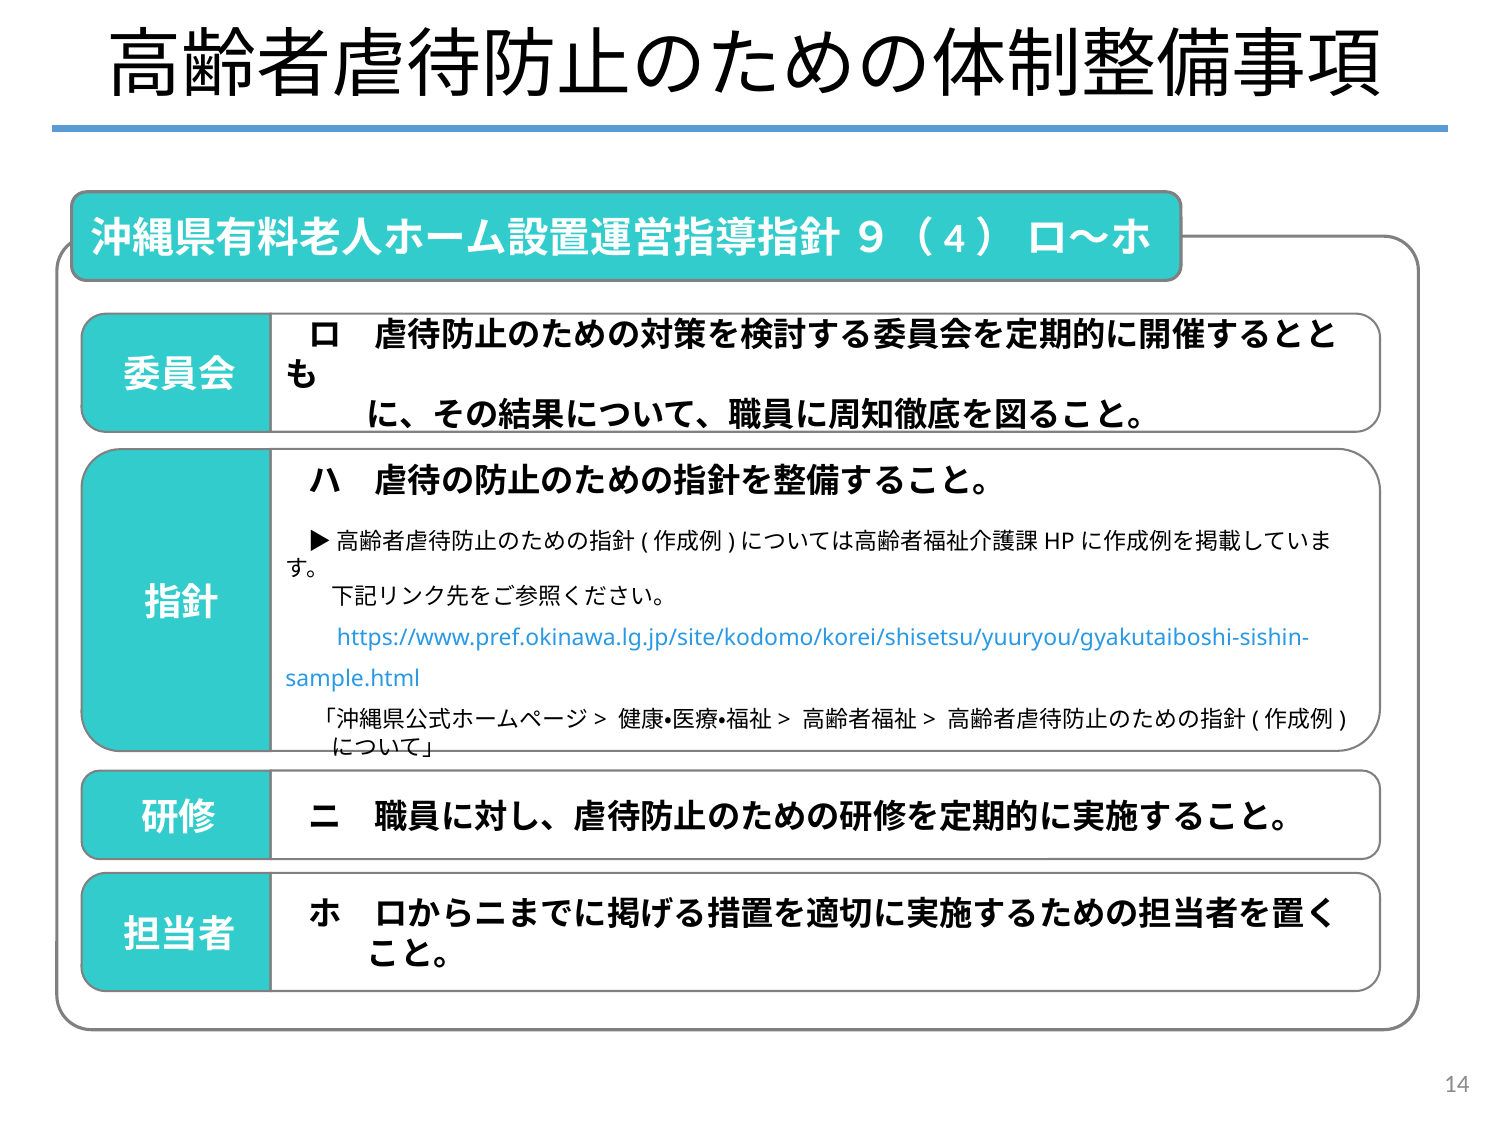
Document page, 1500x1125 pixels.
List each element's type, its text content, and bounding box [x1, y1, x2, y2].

text_box ロ 虐待防止のための対策を検討する委員会を定期的に開催するととも に、その結果について、職員に周知徹底を図ること。 [269, 312, 1382, 433]
text_box 沖縄県有料老人ホーム設置運営指導指針 ９（4） ロ～ホ [70, 190, 1183, 282]
text_box 担当者 [80, 871, 269, 993]
text_box ニ 職員に対し、虐待防止のための研修を定期的に実施すること。 [269, 769, 1382, 861]
text_box ホ ロからニまでに掲げる措置を適切に実施するための担当者を置く こと。 [269, 871, 1382, 993]
text_box [55, 235, 1420, 1031]
text_box ハ 虐待の防止のための指針を整備すること。 ▶ 高齢者虐待防止のための指針(作成例)については高齢者福祉介護課HPに作成例を掲載しています。 下記リンク先をご参照ください。 https://www.pref.okinawa.lg.jp/site/kodomo/korei/shisetsu/yuuryou/gyakutaiboshi-sishin-sample.html 「沖縄県公式ホームページ> 健康・医療・福祉> 高齢者福祉> 高齢者虐待防止のための指針(作成例) について」 [269, 447, 1382, 752]
text_box 研修 [80, 769, 269, 861]
text_box 指針 [80, 448, 272, 753]
text_box 委員会 [80, 312, 269, 433]
title 高齢者虐待防止のための体制整備事項 [0, 1, 1500, 131]
slide_number 14 [1147, 1052, 1485, 1113]
